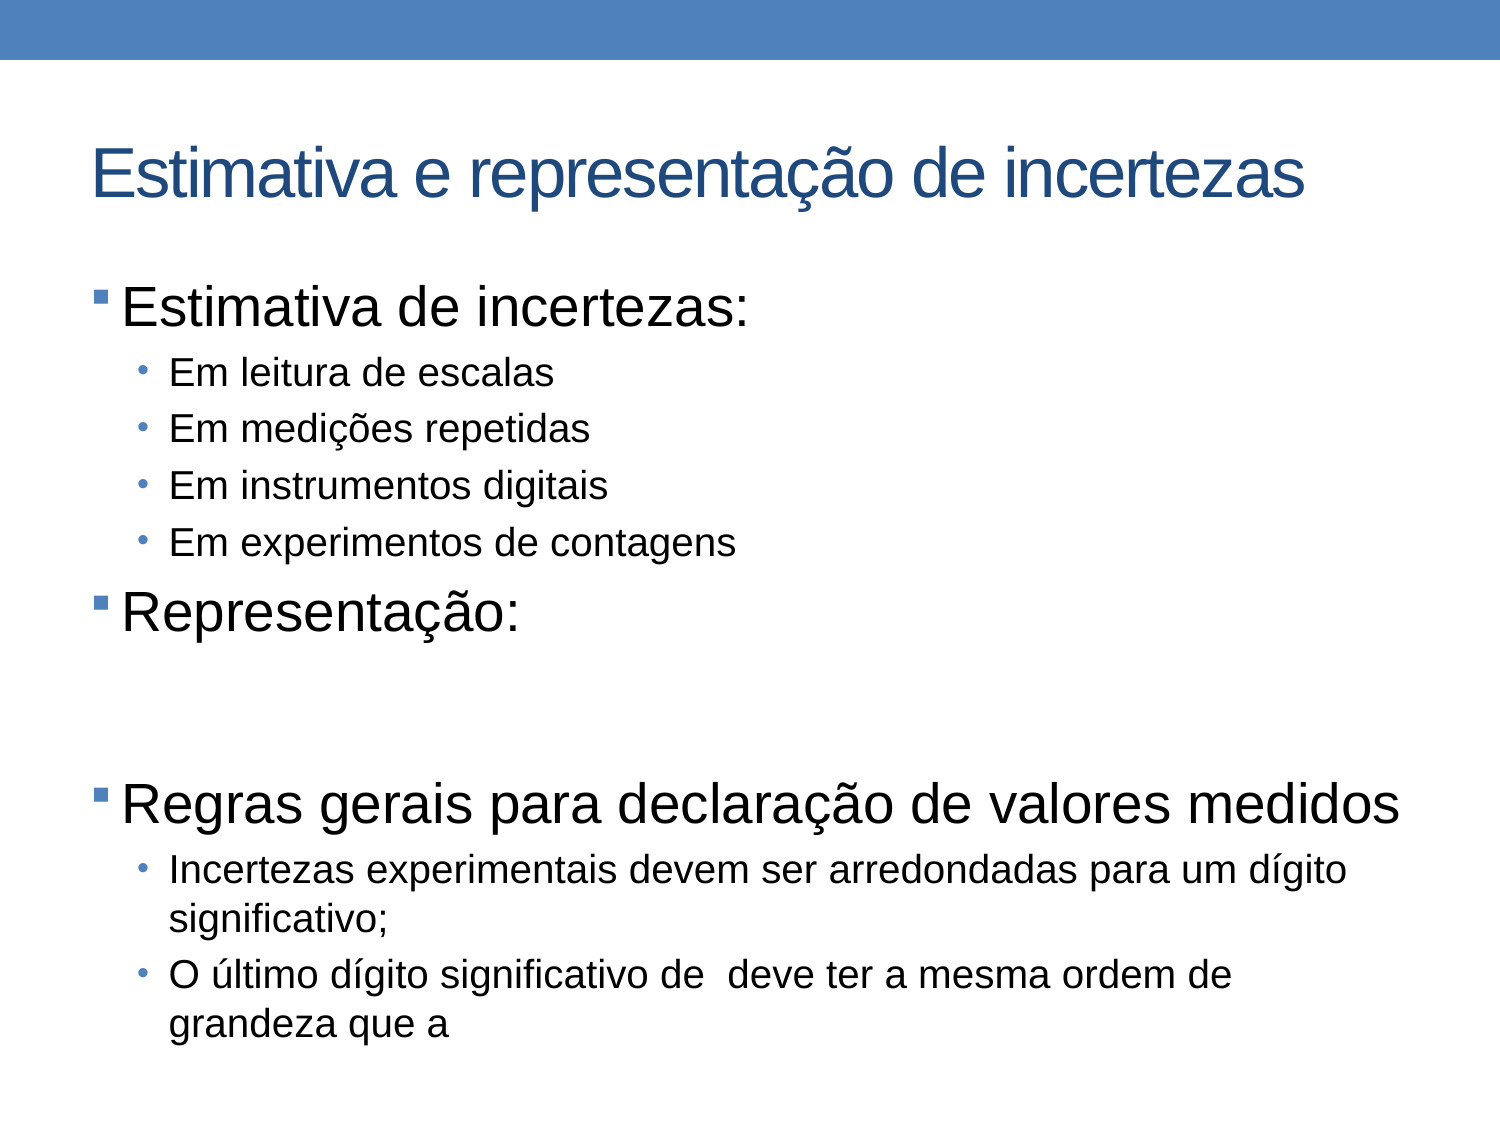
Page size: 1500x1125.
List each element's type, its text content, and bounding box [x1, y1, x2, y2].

title Estimativa e representação de incertezas [75, 87, 1425, 250]
